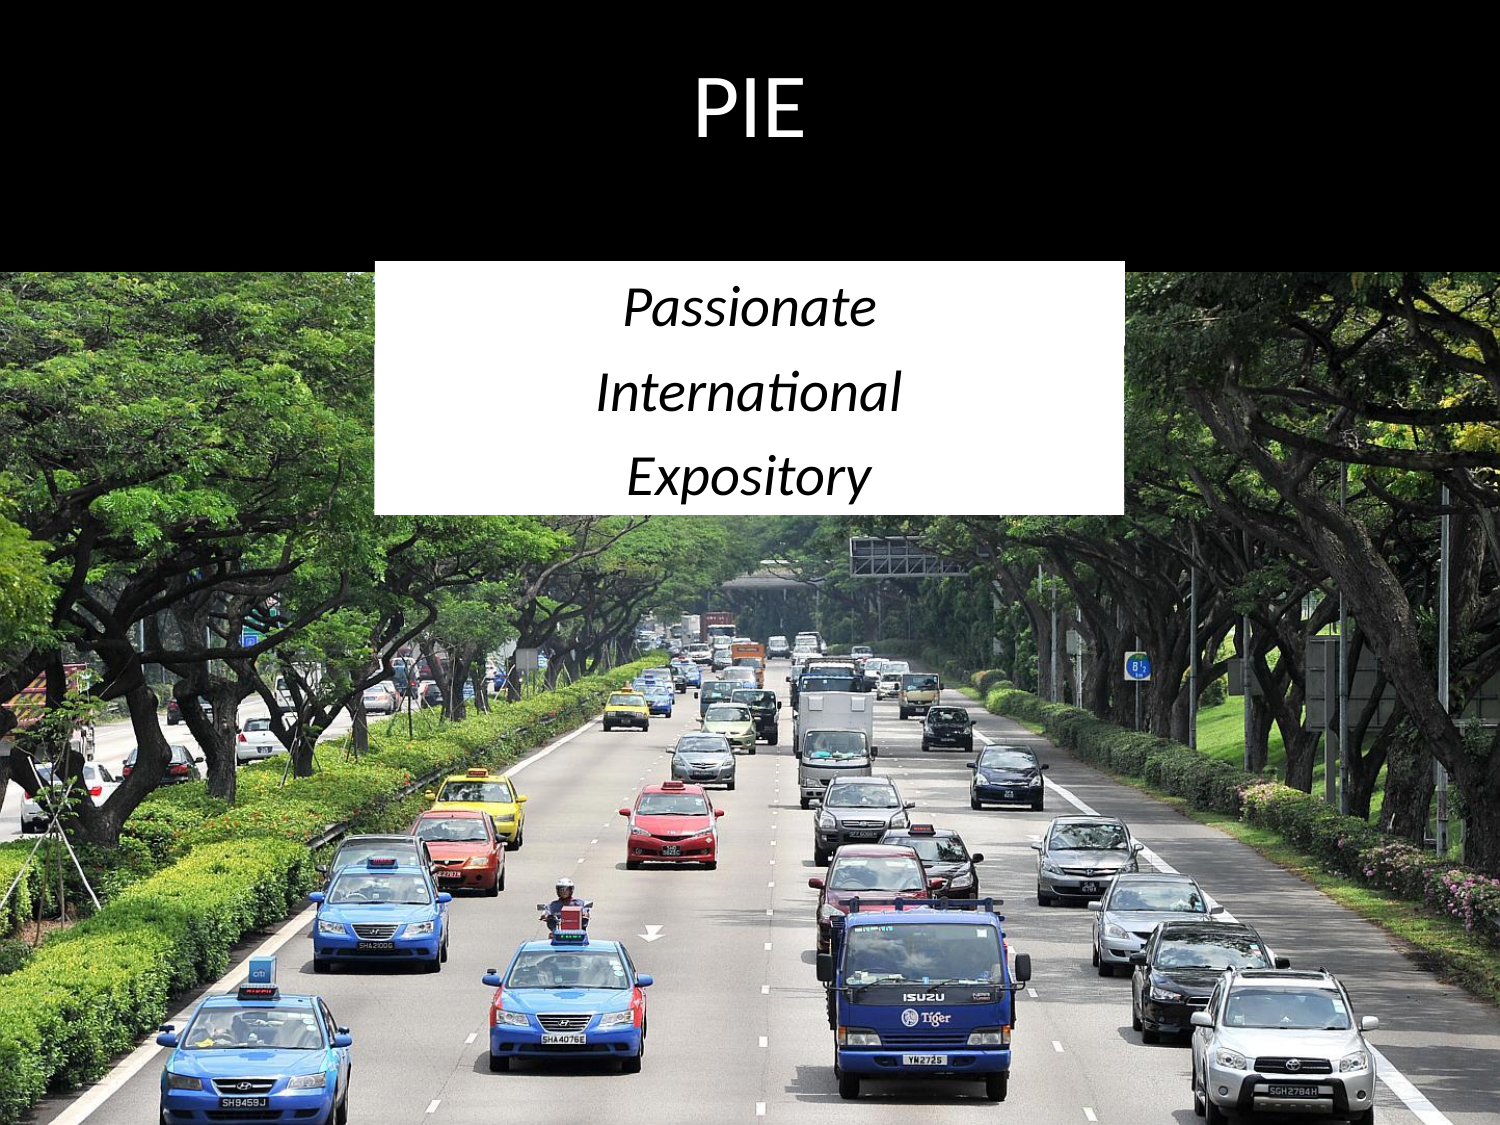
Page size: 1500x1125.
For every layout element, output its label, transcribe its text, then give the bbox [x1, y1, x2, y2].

text_box Passionate [374, 261, 1125, 270]
title PIE [6, 7, 1495, 195]
picture [0, 272, 1500, 1125]
